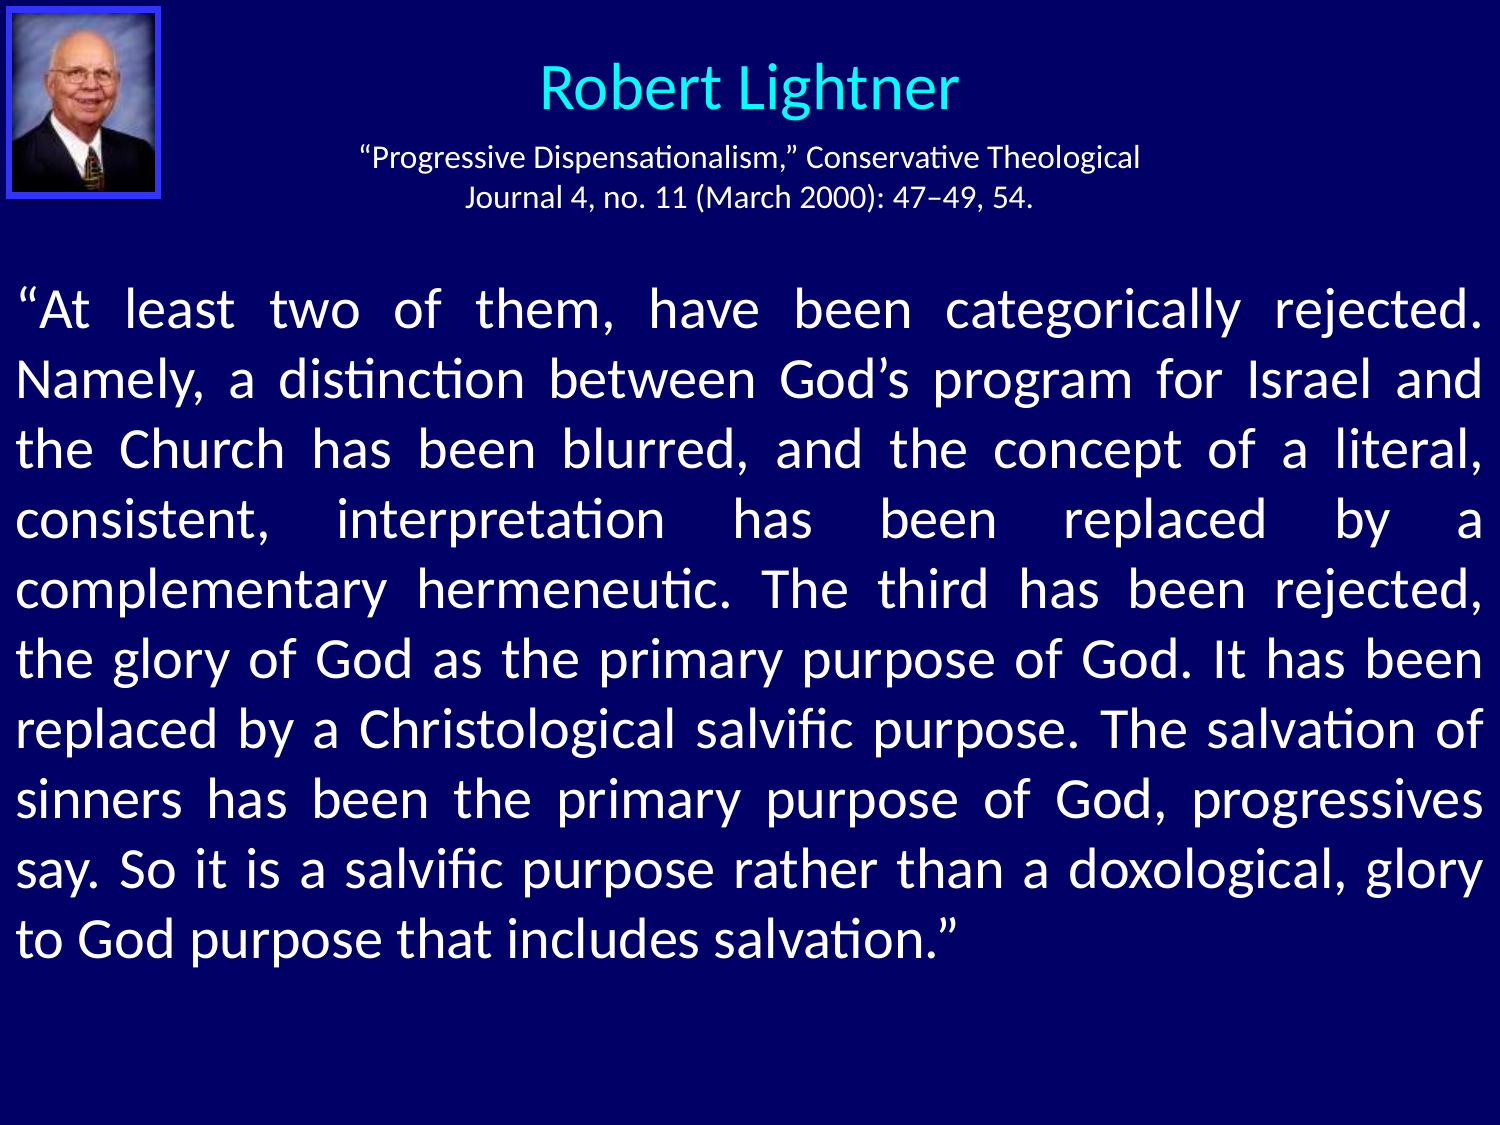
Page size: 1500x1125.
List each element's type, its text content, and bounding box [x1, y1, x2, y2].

text_box Robert Lightner “Progressive Dispensationalism,” Conservative Theological Journal 4, no. 11 (March 2000): 47–49, 54. [338, 35, 1162, 223]
picture [12, 12, 156, 193]
list “At least two of them, have been categorically rejected. Namely, a distinction between God’s program for Israel and the Church has been blurred, and the concept of a literal, consistent, interpretation has been replaced by a complementary hermeneutic. The third has been rejected, the glory of God as the primary purpose of God. It has been replaced by a Christological salvific purpose. The salvation of sinners has been the primary purpose of God, progressives say. So it is a salvific purpose rather than a doxological, glory to God purpose that includes salvation.” [0, 262, 1500, 986]
